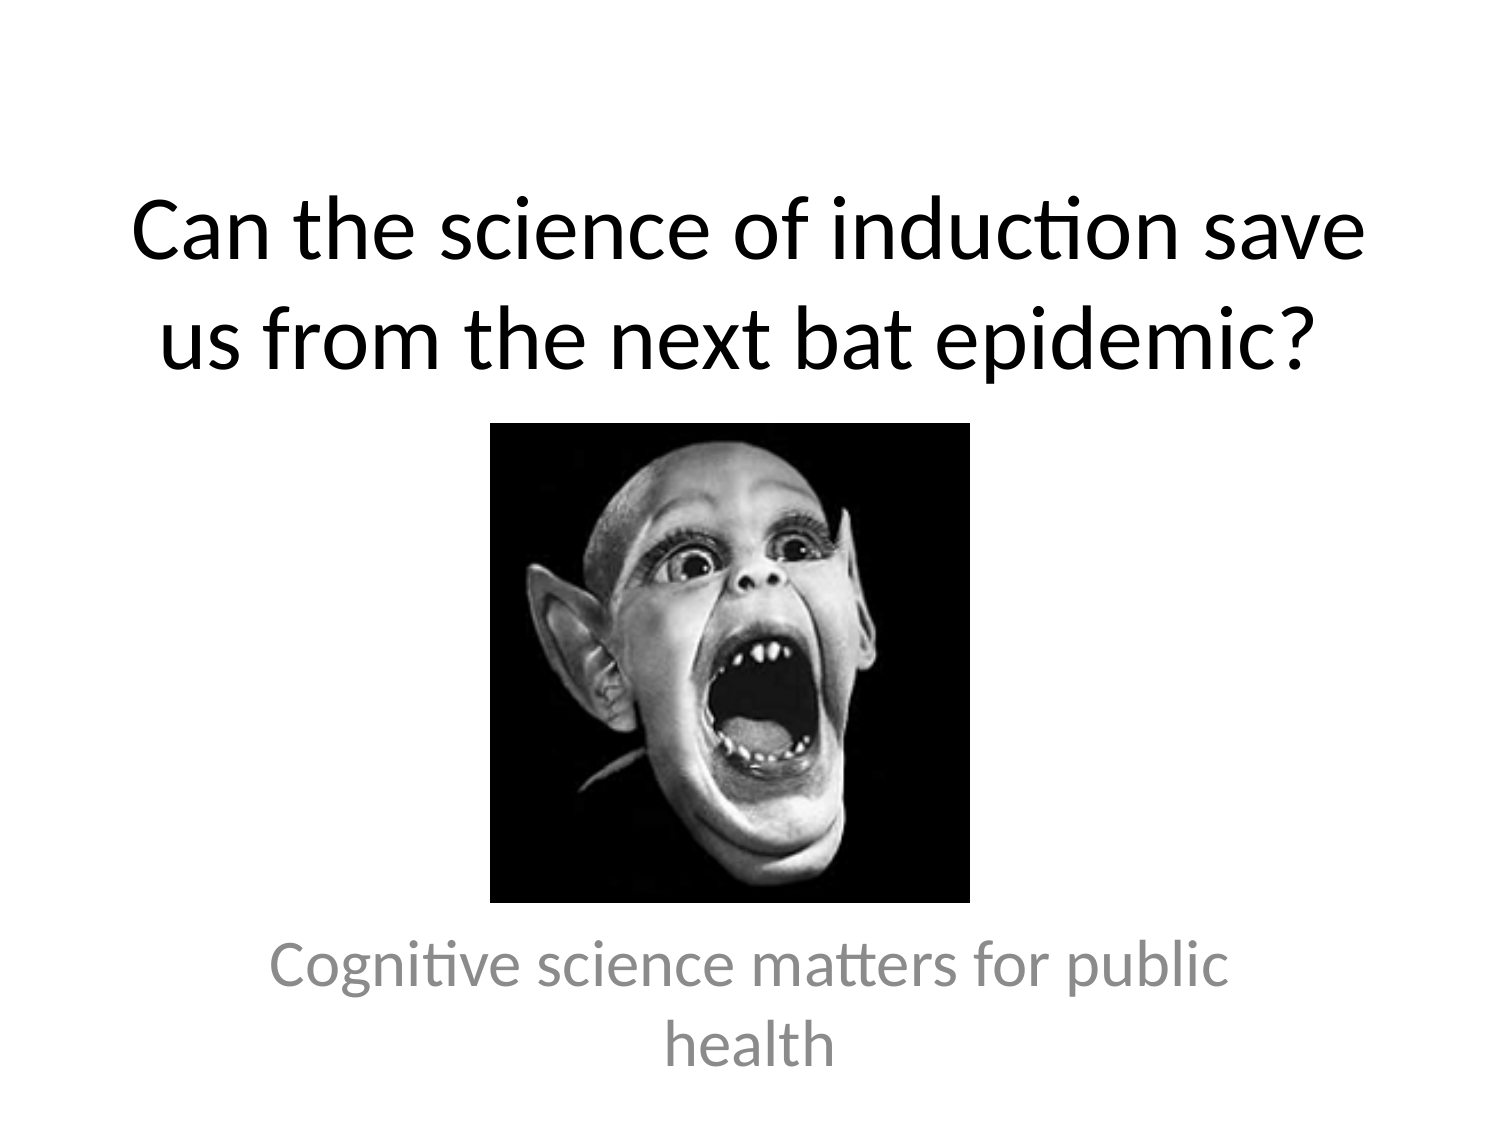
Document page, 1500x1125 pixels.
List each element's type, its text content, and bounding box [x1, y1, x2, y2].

subtitle Cognitive science matters for public health [225, 912, 1275, 1125]
title Can the science of induction save us from the next bat epidemic? [112, 157, 1388, 399]
picture [490, 422, 971, 903]
